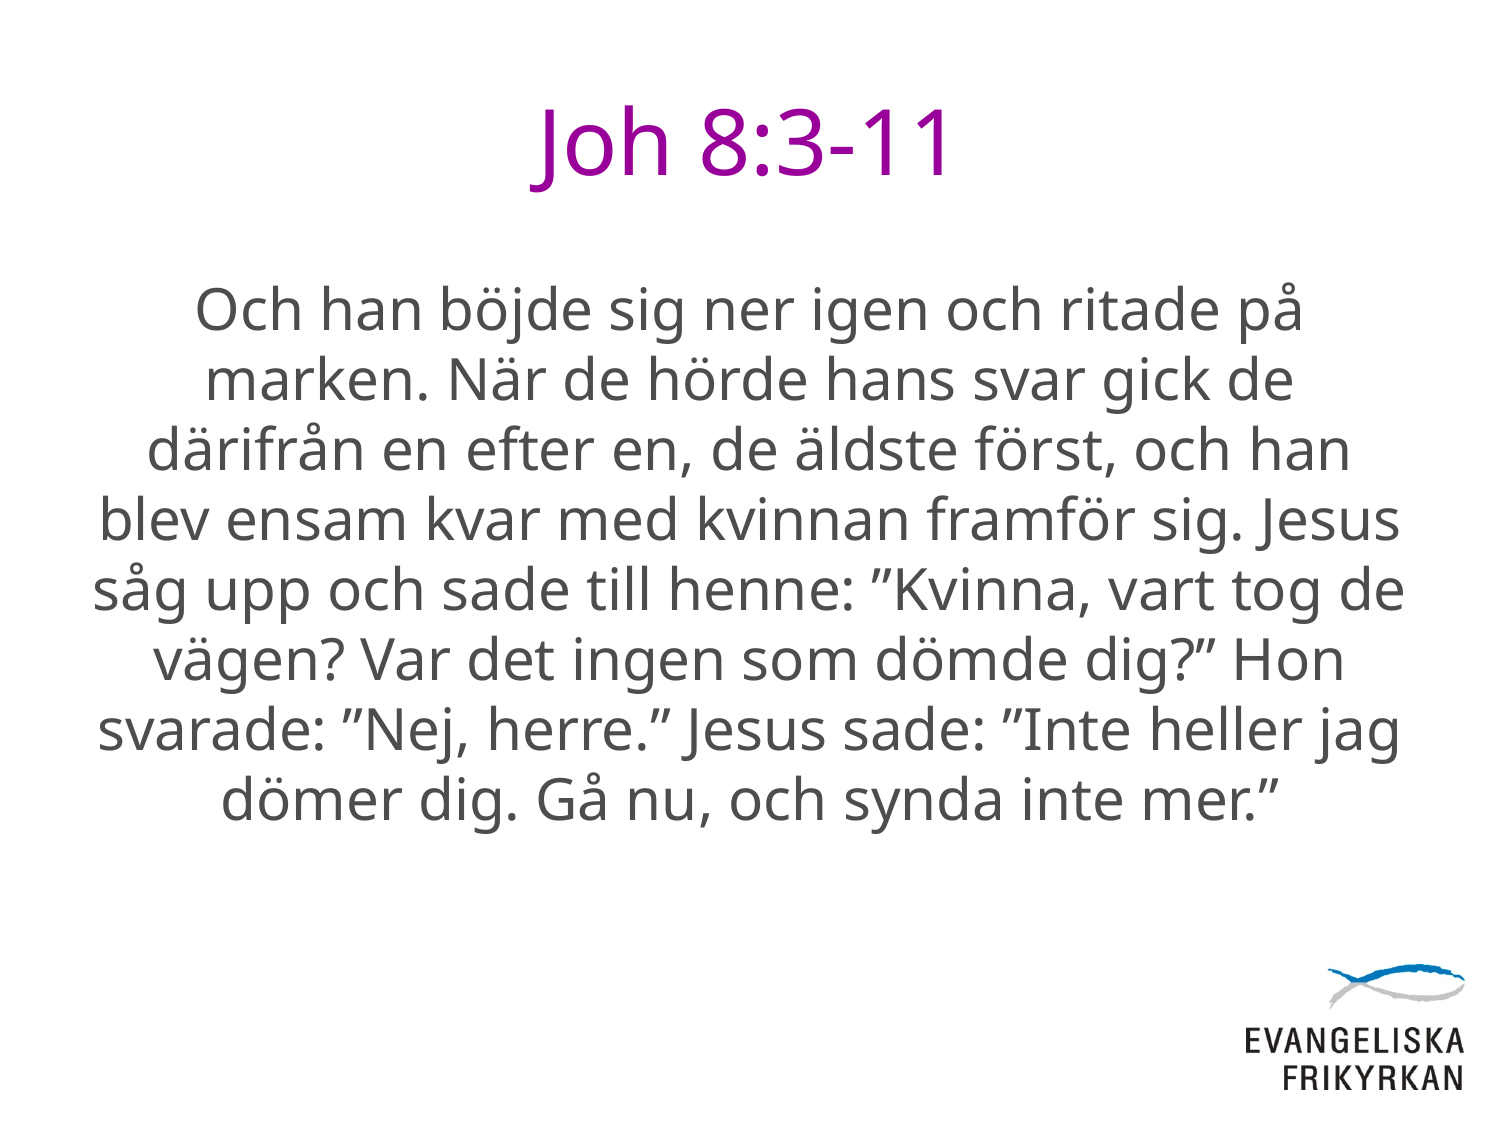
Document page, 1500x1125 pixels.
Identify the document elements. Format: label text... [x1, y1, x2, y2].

title Joh 8:3-11 [75, 45, 1425, 233]
list Och han böjde sig ner igen och ritade på marken. När de hörde hans svar gick de därifrån en efter en, de äldste först, och han blev ensam kvar med kvinnan framför sig. Jesus såg upp och sade till henne: ”Kvinna, vart tog de vägen? Var det ingen som dömde dig?” Hon svarade: ”Nej, herre.” Jesus sade: ”Inte heller jag dömer dig. Gå nu, och synda inte mer.” [75, 264, 1425, 1008]
picture [1246, 964, 1465, 1090]
